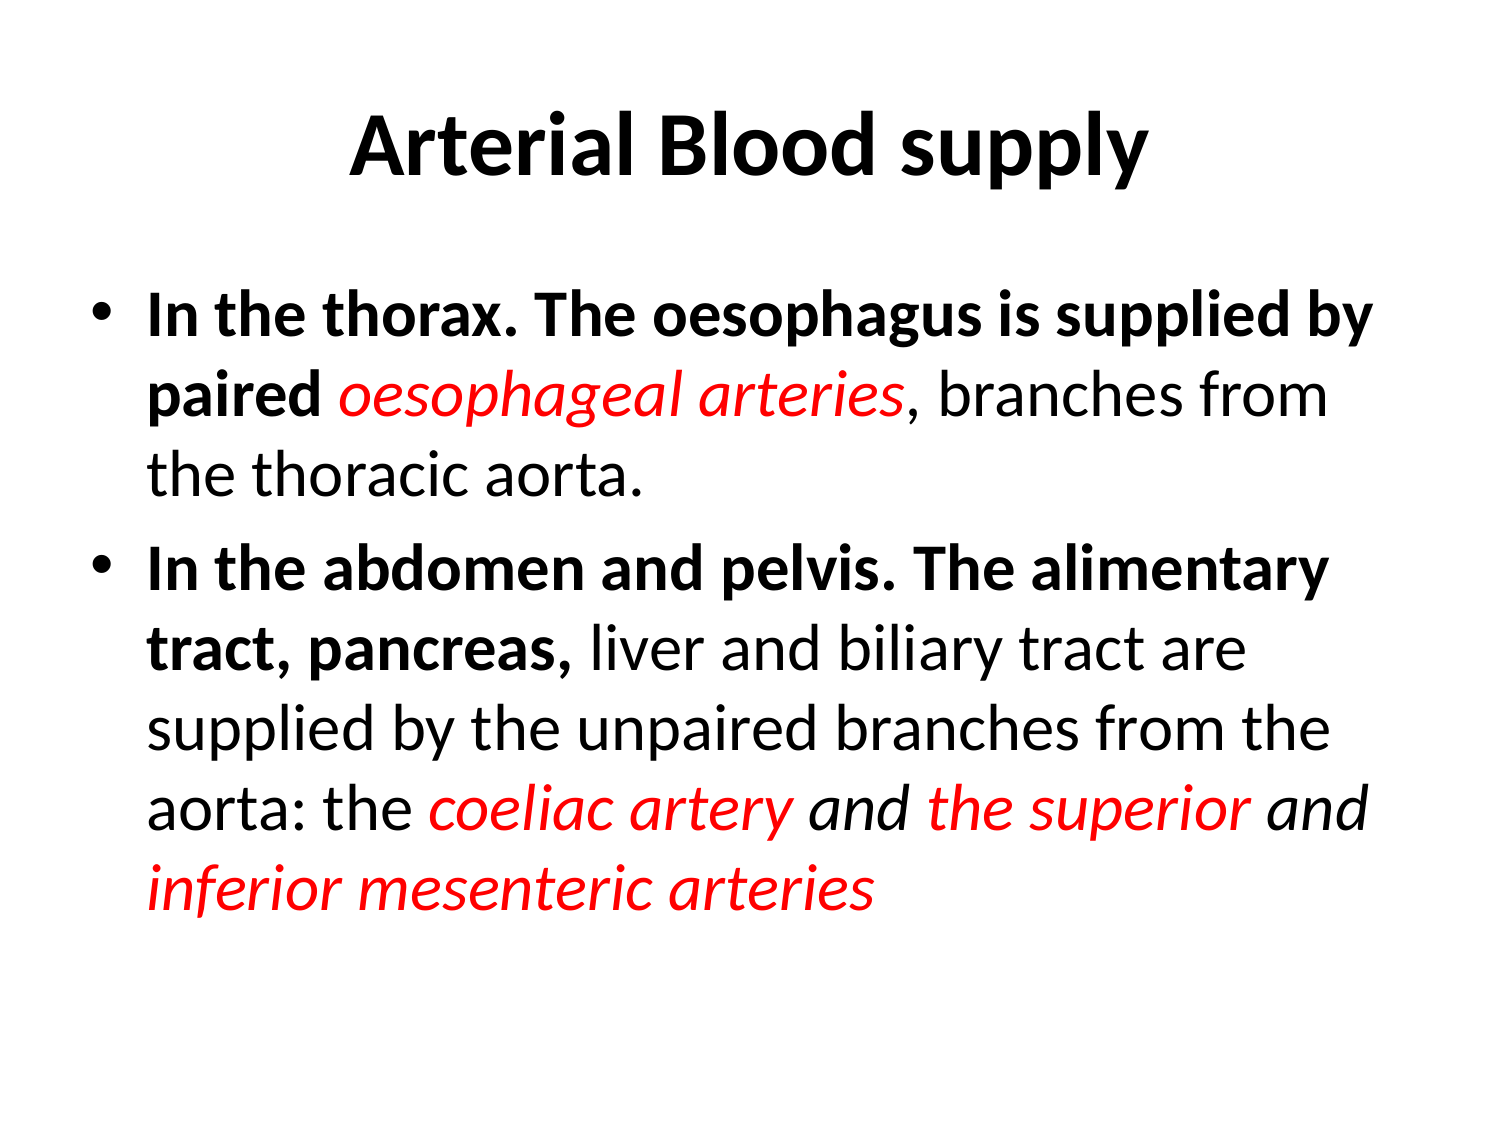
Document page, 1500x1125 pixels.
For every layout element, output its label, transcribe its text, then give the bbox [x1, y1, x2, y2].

list In the thorax. The oesophagus is supplied by paired oesophageal arteries, branches from the thoracic aorta. In the abdomen and pelvis. The alimentary tract, pancreas, liver and biliary tract are supplied by the unpaired branches from the aorta: the coeliac artery and the superior and inferior mesenteric arteries [75, 262, 1425, 1005]
title Arterial Blood supply [75, 45, 1425, 233]
